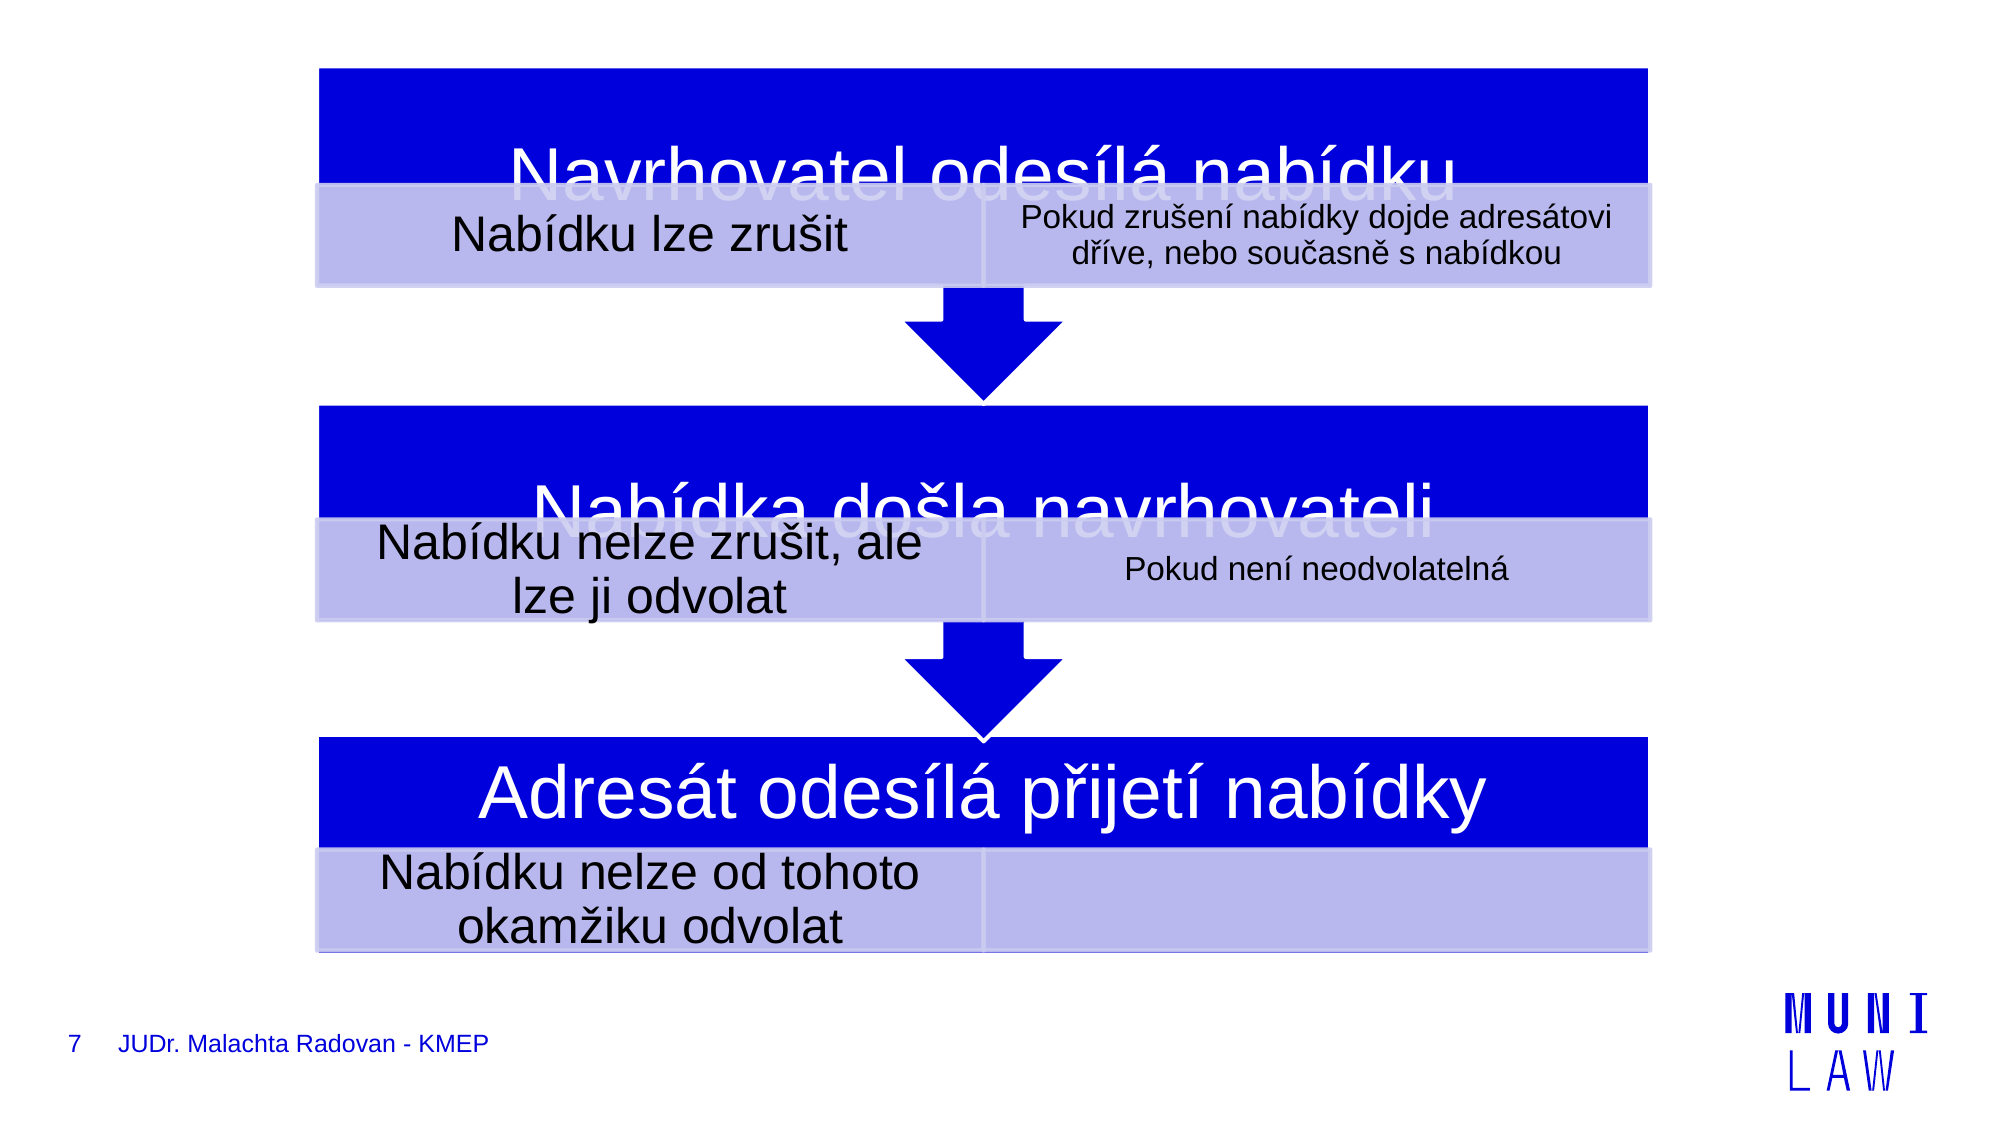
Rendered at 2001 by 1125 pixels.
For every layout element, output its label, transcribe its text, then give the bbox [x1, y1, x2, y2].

slide_number 7 [67, 1021, 110, 1063]
footer JUDr. Malachta Radovan - KMEP [118, 1021, 1418, 1063]
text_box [316, 65, 1651, 956]
